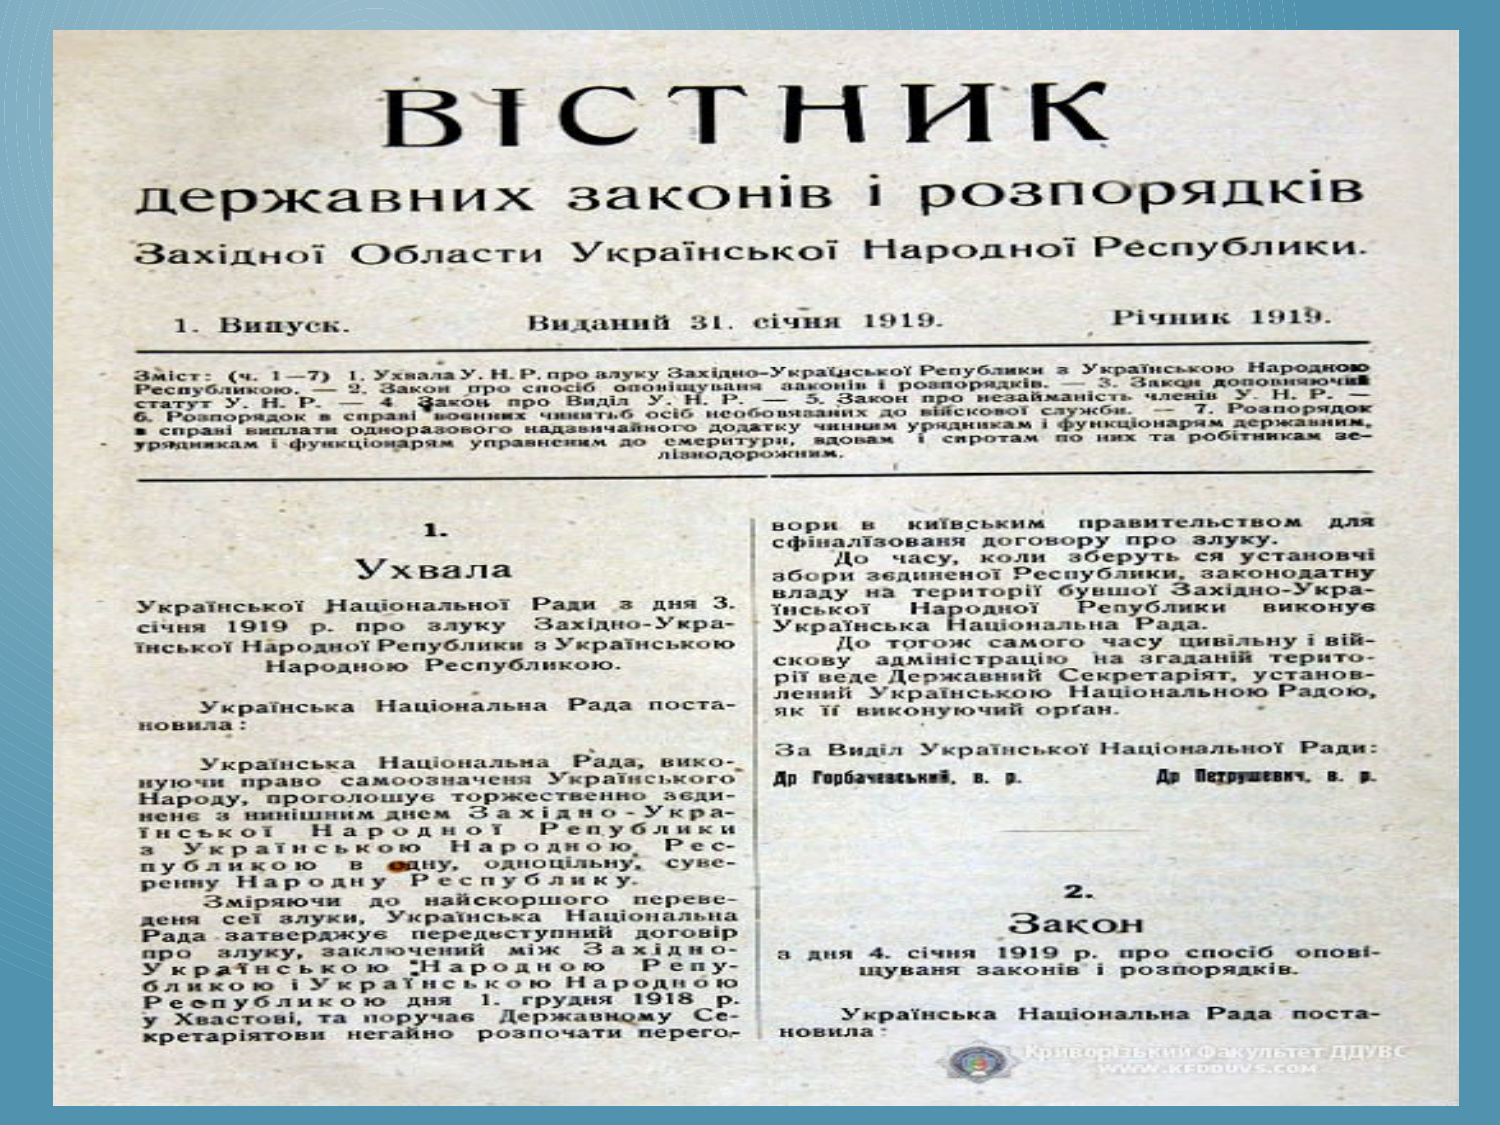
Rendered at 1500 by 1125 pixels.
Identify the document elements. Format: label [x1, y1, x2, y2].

picture [52, 30, 1459, 1107]
